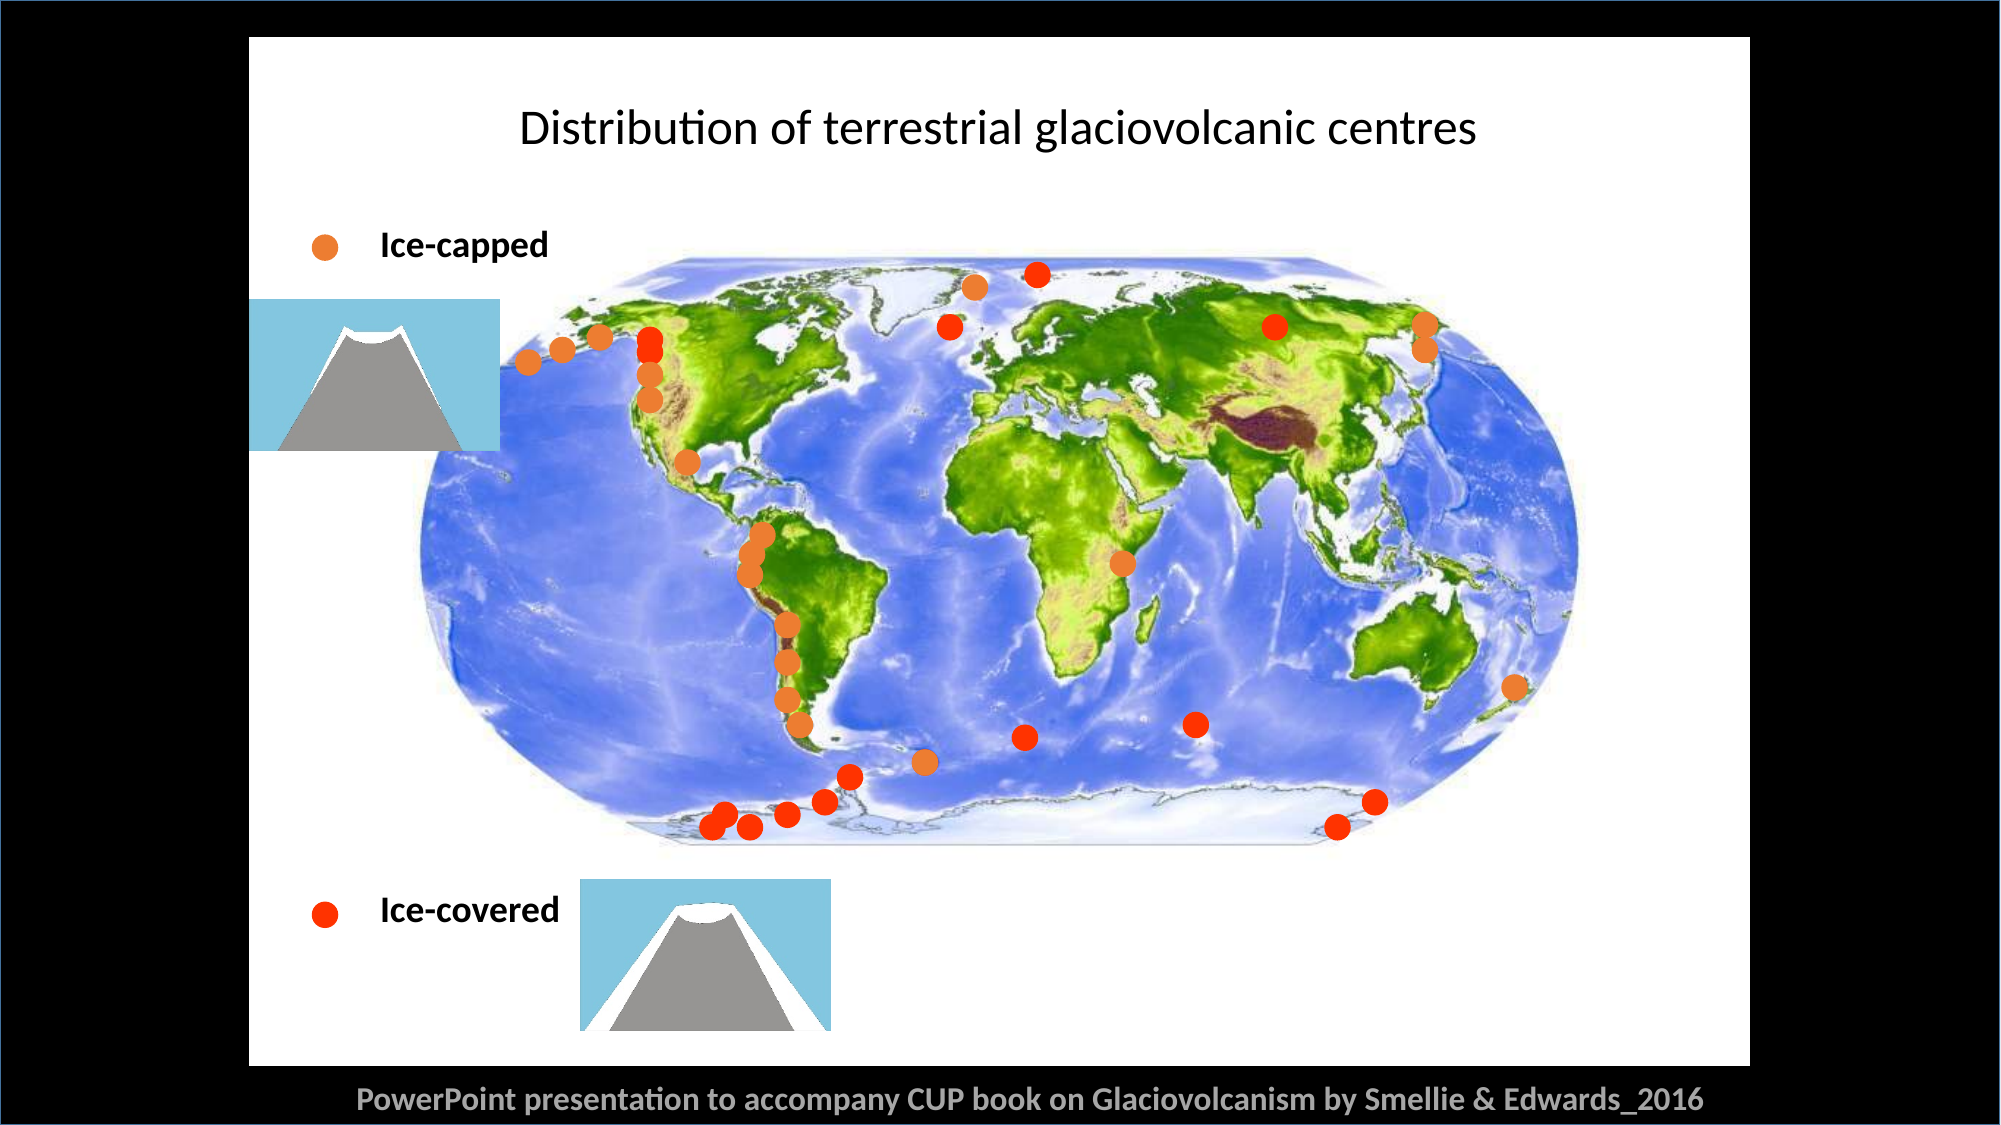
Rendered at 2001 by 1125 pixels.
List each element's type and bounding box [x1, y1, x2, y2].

text_box [249, 212, 1528, 775]
picture [249, 37, 1750, 1066]
text_box [312, 775, 1388, 1031]
